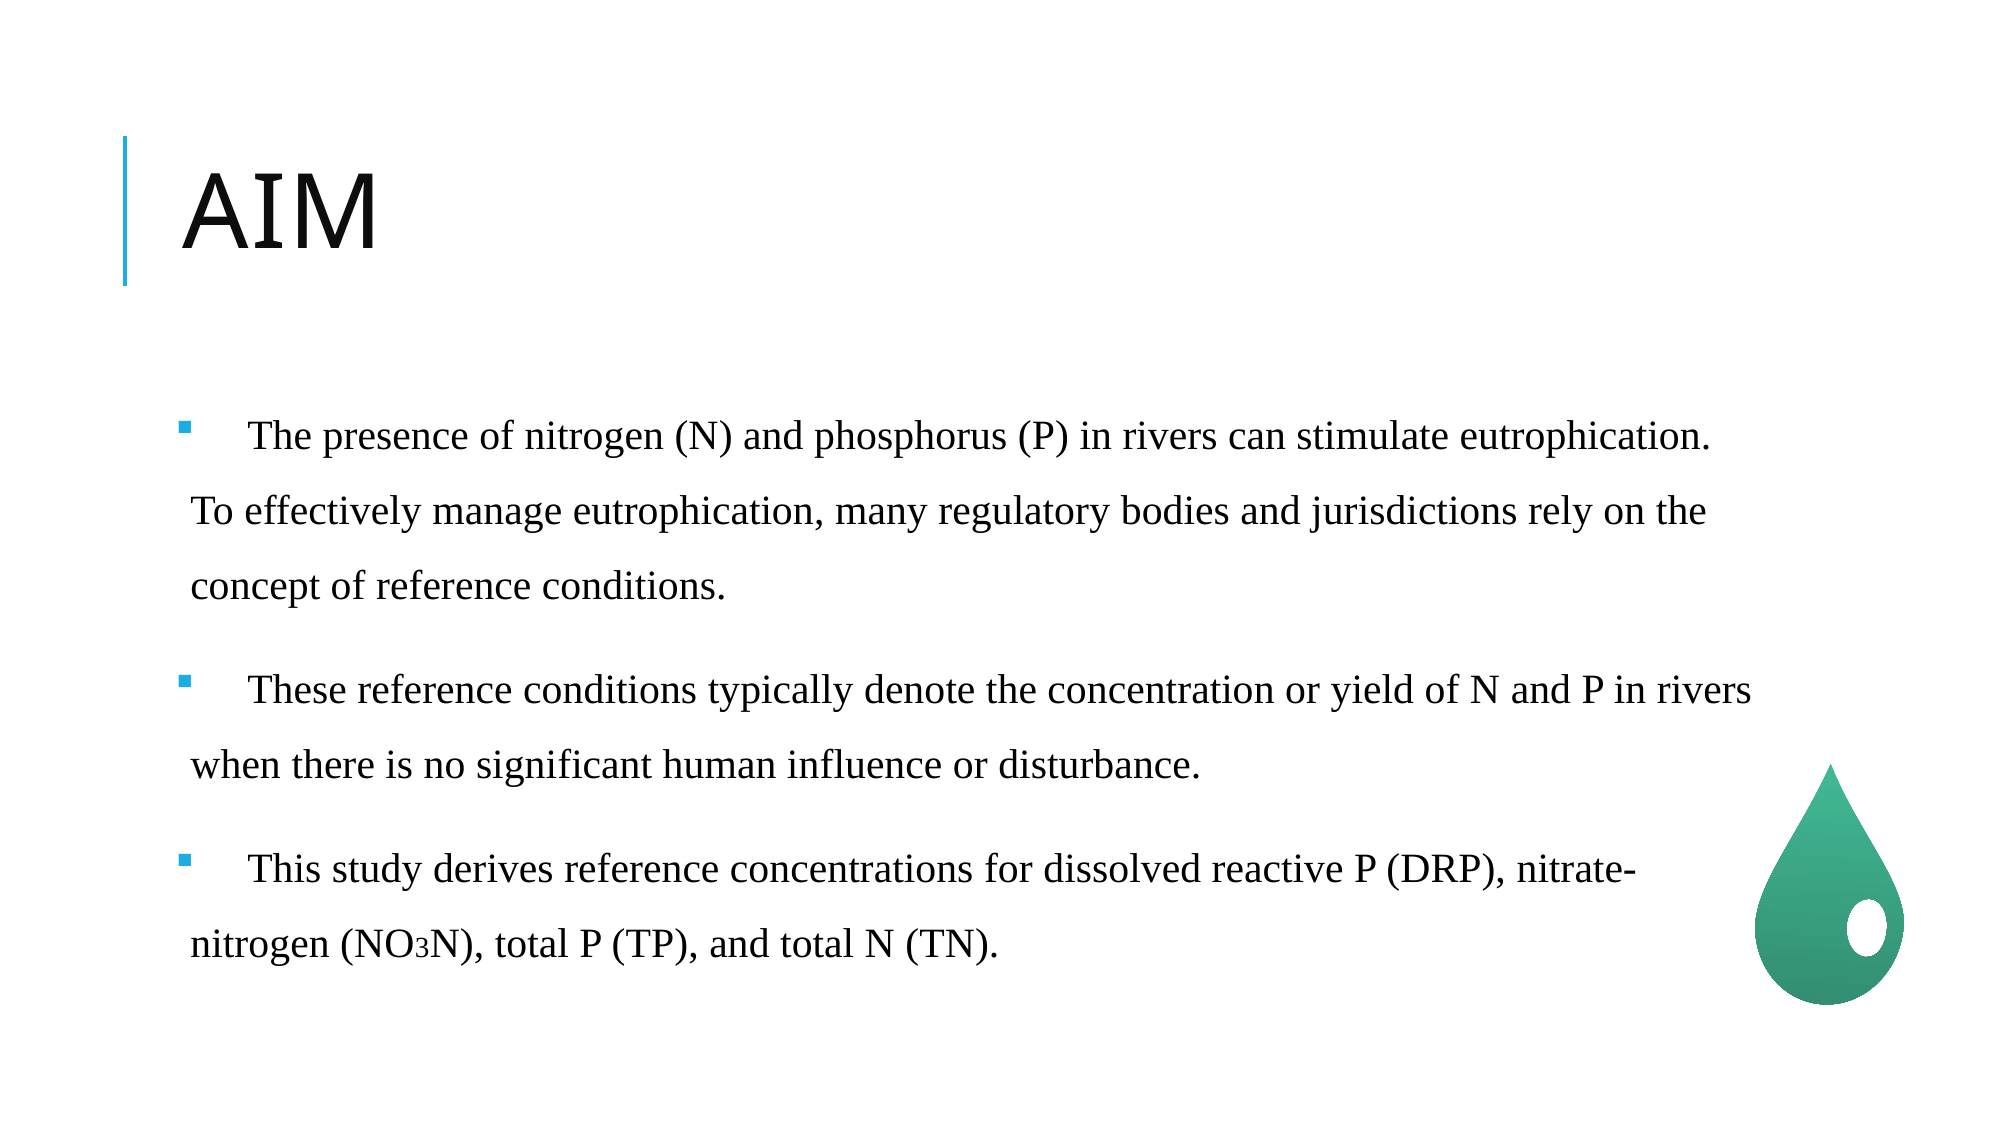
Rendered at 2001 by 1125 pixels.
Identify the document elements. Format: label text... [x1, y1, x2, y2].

title AIM [168, 96, 1763, 342]
list The presence of nitrogen (N) and phosphorus (P) in rivers can stimulate eutrophication. To effectively manage eutrophication, many regulatory bodies and jurisdictions rely on the concept of reference conditions. These reference conditions typically denote the concentration or yield of N and P in rivers when there is no significant human influence or disturbance. This study derives reference concentrations for dissolved reactive P (DRP), nitrate-nitrogen (NO3N), total P (TP), and total N (TN). [168, 375, 1763, 1035]
text_box [1763, 763, 1904, 1005]
